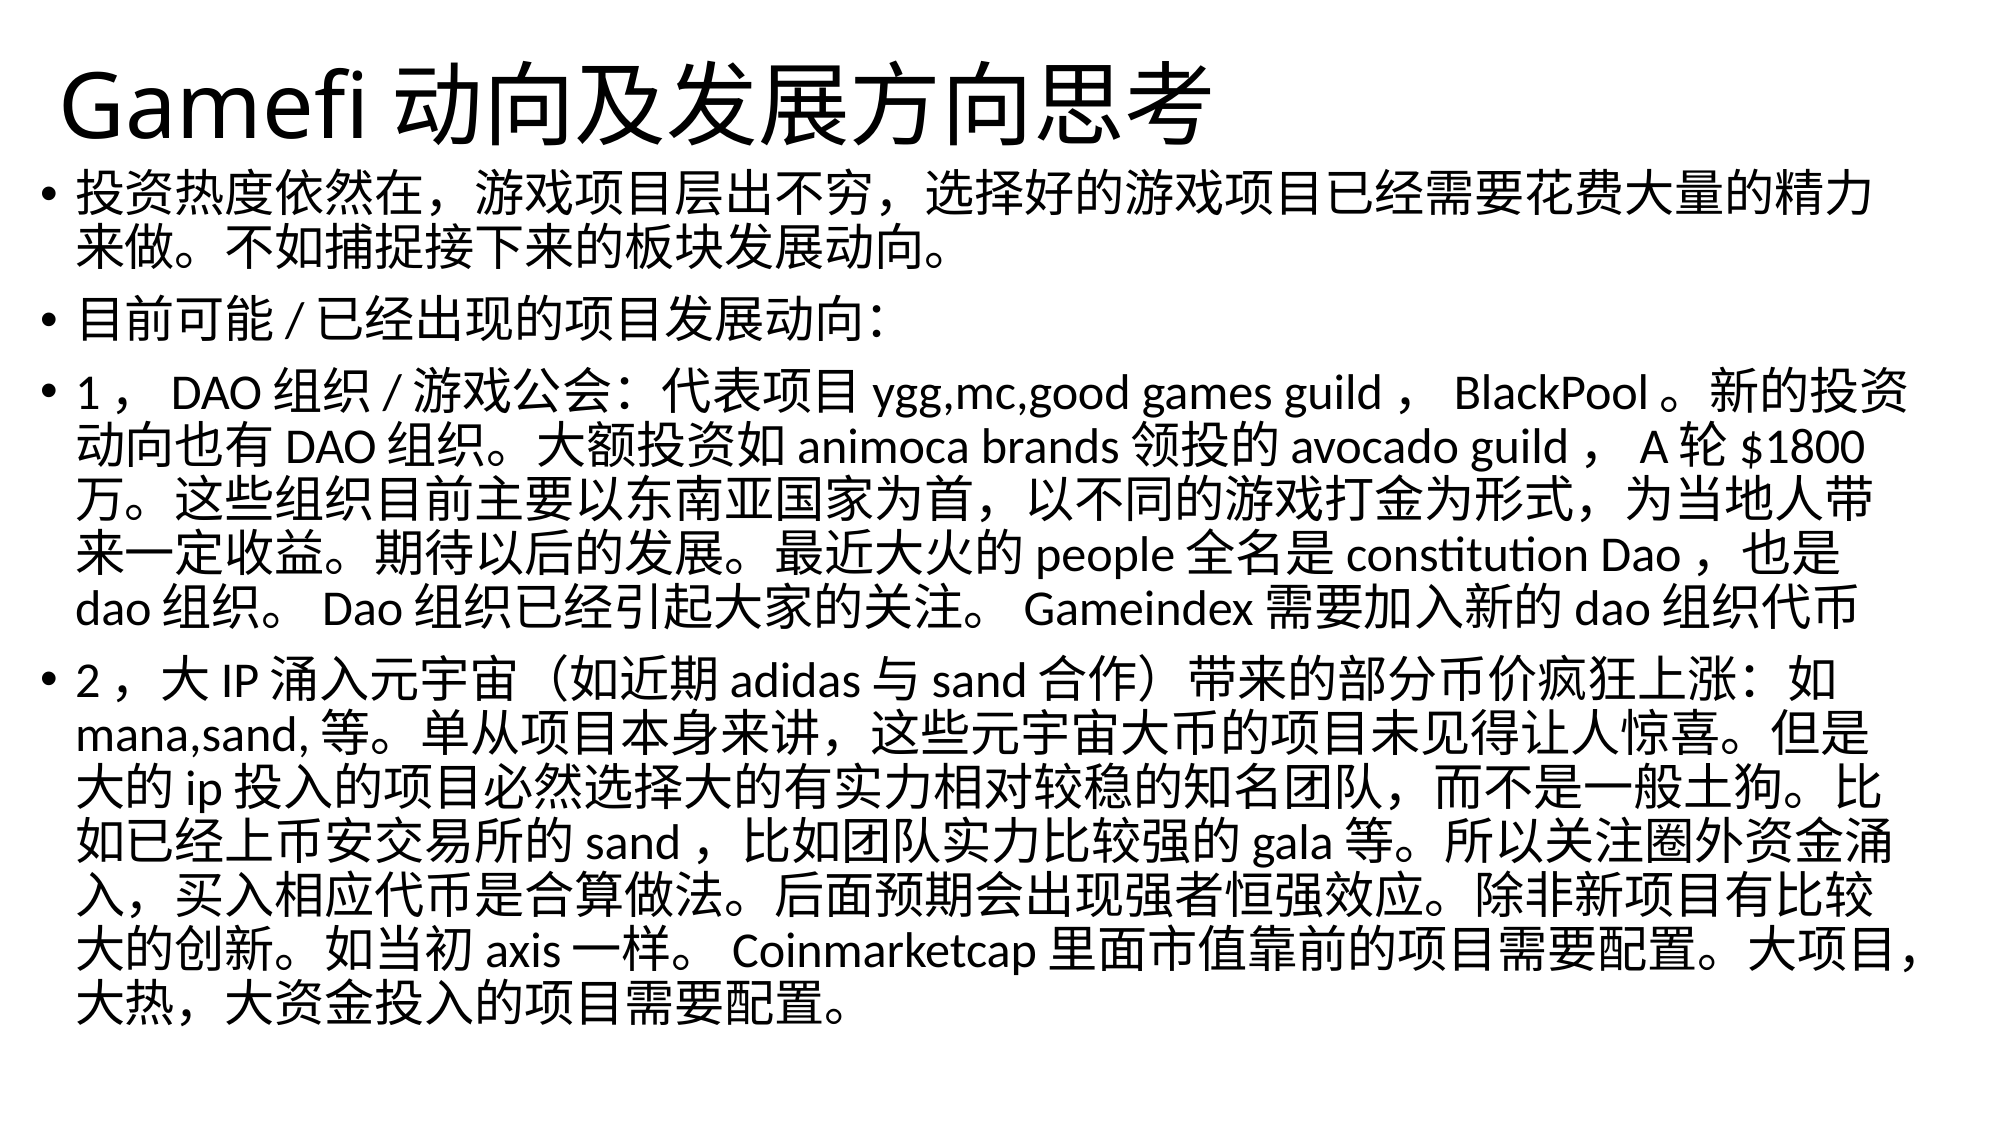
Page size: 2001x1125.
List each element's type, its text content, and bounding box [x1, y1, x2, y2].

title Gamefi动向及发展方向思考 [43, 0, 1769, 161]
list 投资热度依然在，游戏项目层出不穷，选择好的游戏项目已经需要花费大量的精力来做。不如捕捉接下来的板块发展动向。 目前可能/已经出现的项目发展动向： 1，DAO组织/游戏公会：代表项目ygg,mc,good games guild，BlackPool。新的投资动向也有DAO组织。大额投资如animoca brands领投的avocado guild，A轮$1800万。这些组织目前主要以东南亚国家为首，以不同的游戏打金为形式，为当地人带来一定收益。期待以后的发展。最近大火的people全名是constitution Dao，也是dao组织。Dao组织已经引起大家的关注。Gameindex需要加入新的dao组织代币 2，大IP涌入元宇宙（如近期adidas与sand合作）带来的部分币价疯狂上涨：如mana,sand,等。单从项目本身来讲，这些元宇宙大币的项目未见得让人惊喜。但是大的ip投入的项目必然选择大的有实力相对较稳的知名团队，而不是一般土狗。比如已经上币安交易所的sand，比如团队实力比较强的gala等。所以关注圈外资金涌入，买入相应代币是合算做法。后面预期会出现强者恒强效应。除非新项目有比较大的创新。如当初axis一样。Coinmarketcap里面市值靠前的项目需要配置。大项目，大热，大资金投入的项目需要配置。 [25, 161, 1932, 1097]
